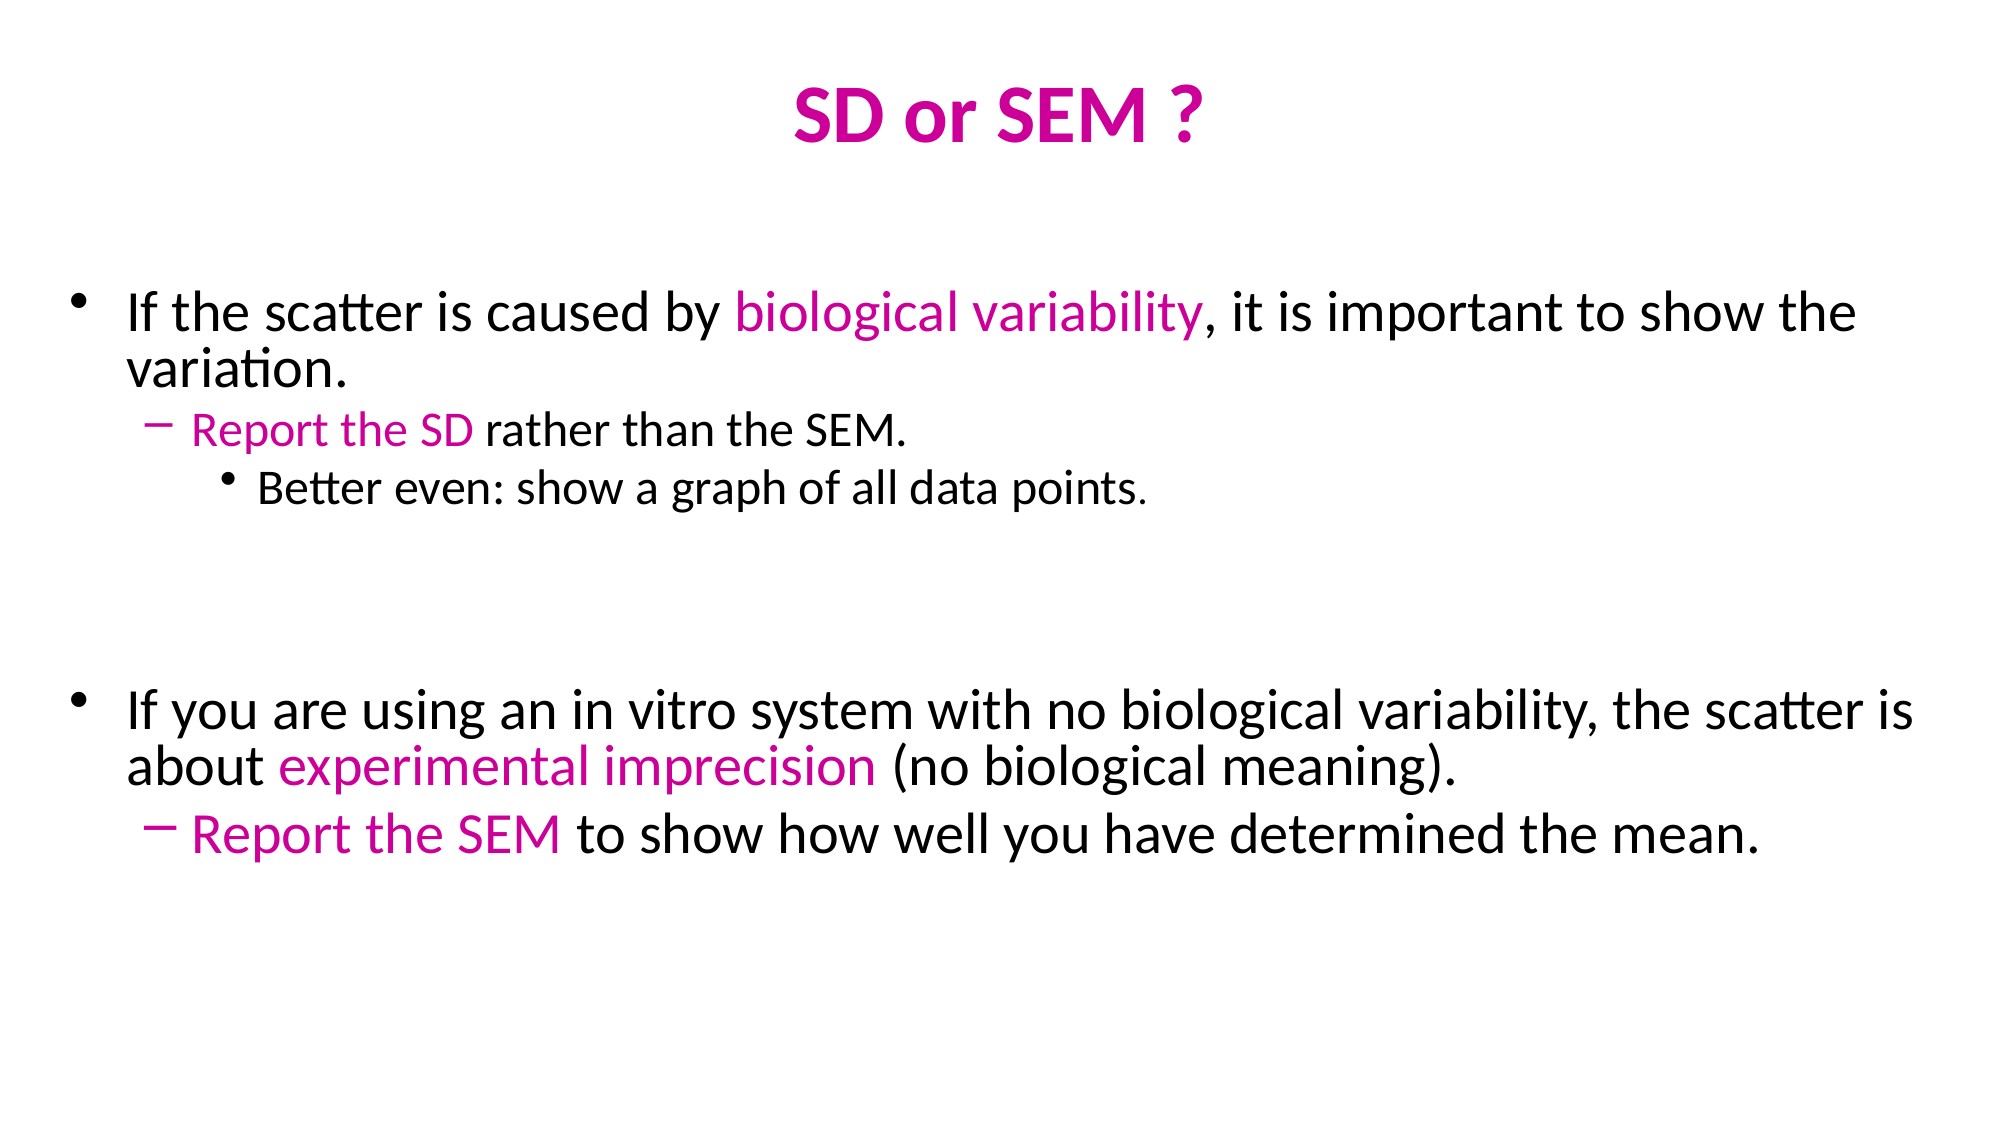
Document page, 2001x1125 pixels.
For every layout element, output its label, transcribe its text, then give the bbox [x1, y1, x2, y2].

title SD or SEM ? [324, 56, 1676, 162]
list If the scatter is caused by biological variability, it is important to show the variation. Report the SD rather than the SEM. Better even: show a graph of all data points. If you are using an in vitro system with no biological variability, the scatter is about experimental imprecision (no biological meaning). Report the SEM to show how well you have determined the mean. [54, 278, 1934, 976]
